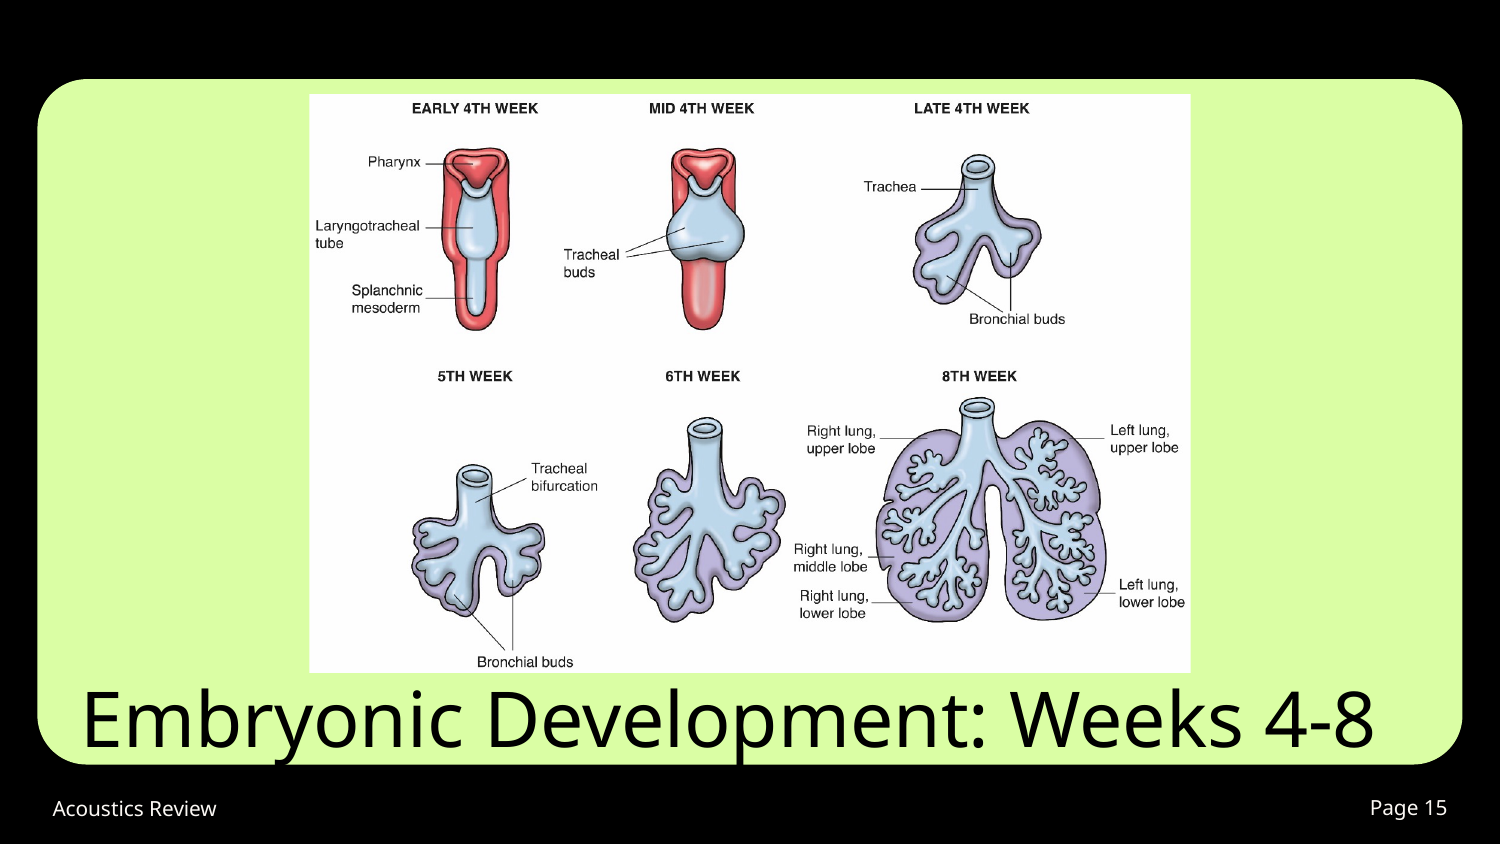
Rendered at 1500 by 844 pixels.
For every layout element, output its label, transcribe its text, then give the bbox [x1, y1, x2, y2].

title Embryonic Development: Weeks 4-8 [65, 672, 1435, 773]
picture [309, 94, 1191, 674]
list Acoustics Review [37, 772, 520, 844]
list Page # [983, 772, 1463, 844]
slide_number ‹#› [1403, 779, 1494, 844]
